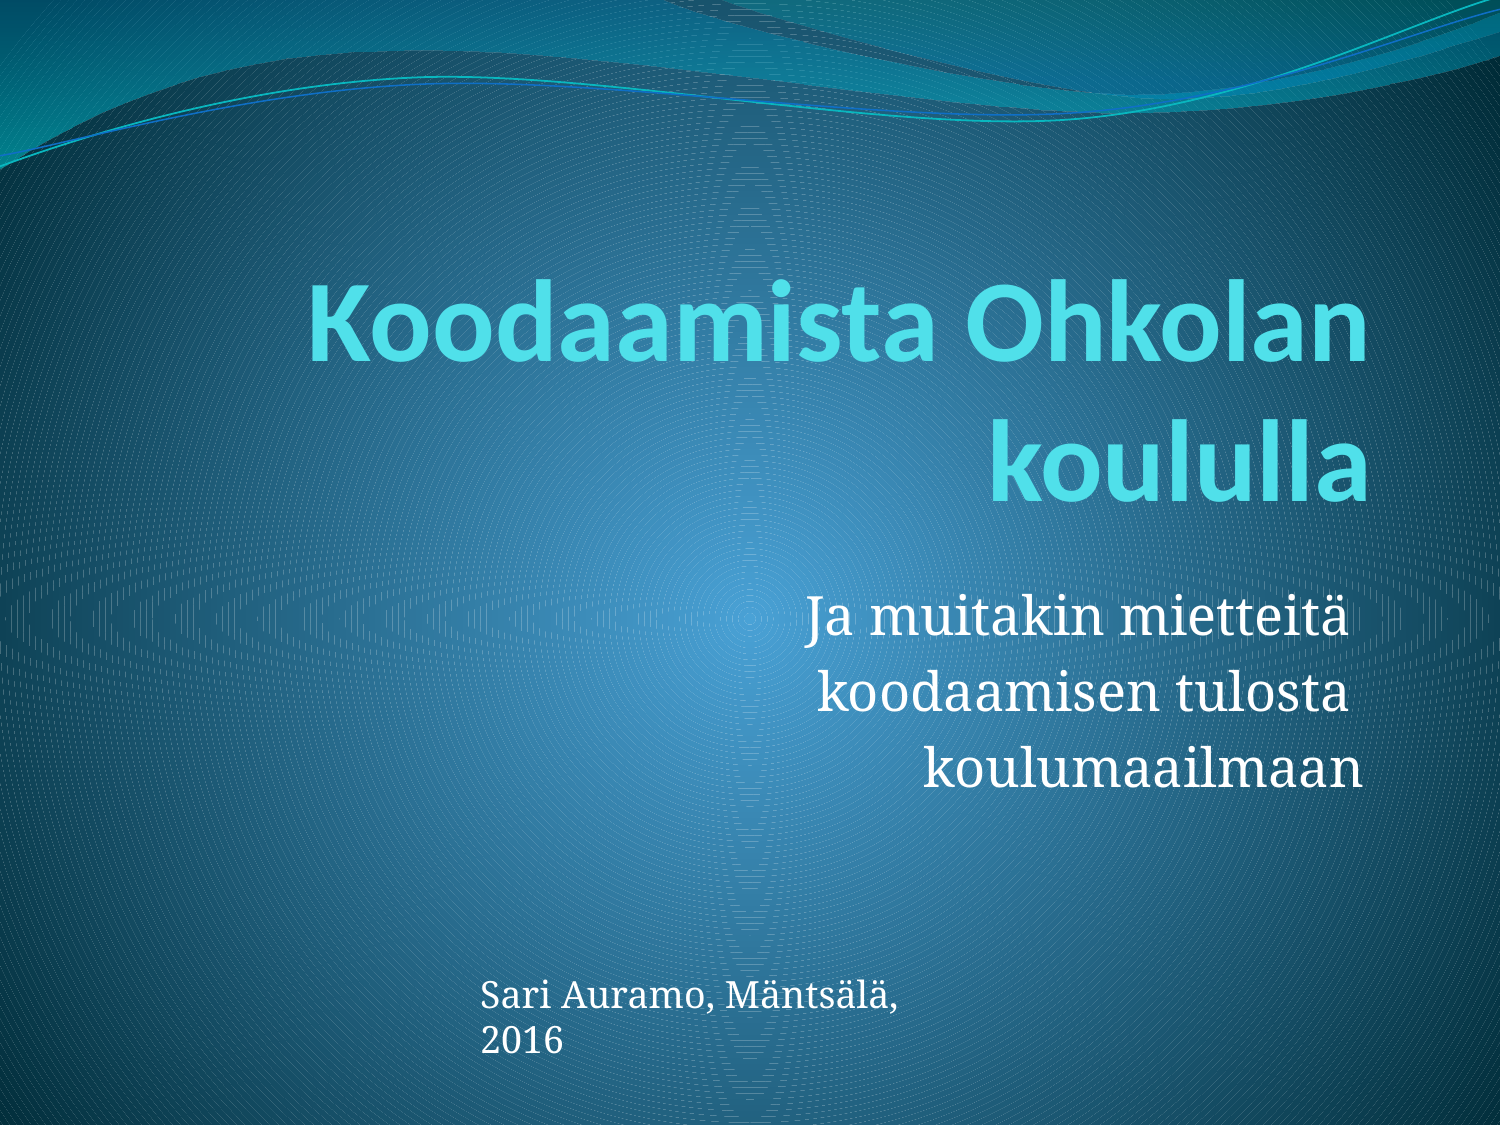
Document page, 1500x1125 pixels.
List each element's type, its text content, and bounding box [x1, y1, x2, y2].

text_box Sari Auramo, Mäntsälä, 2016 [465, 964, 997, 1069]
subtitle Ja muitakin mietteitä koodaamisen tulosta koulumaailmaan [86, 574, 1376, 862]
title Koodaamista Ohkolan koululla [87, 224, 1376, 525]
